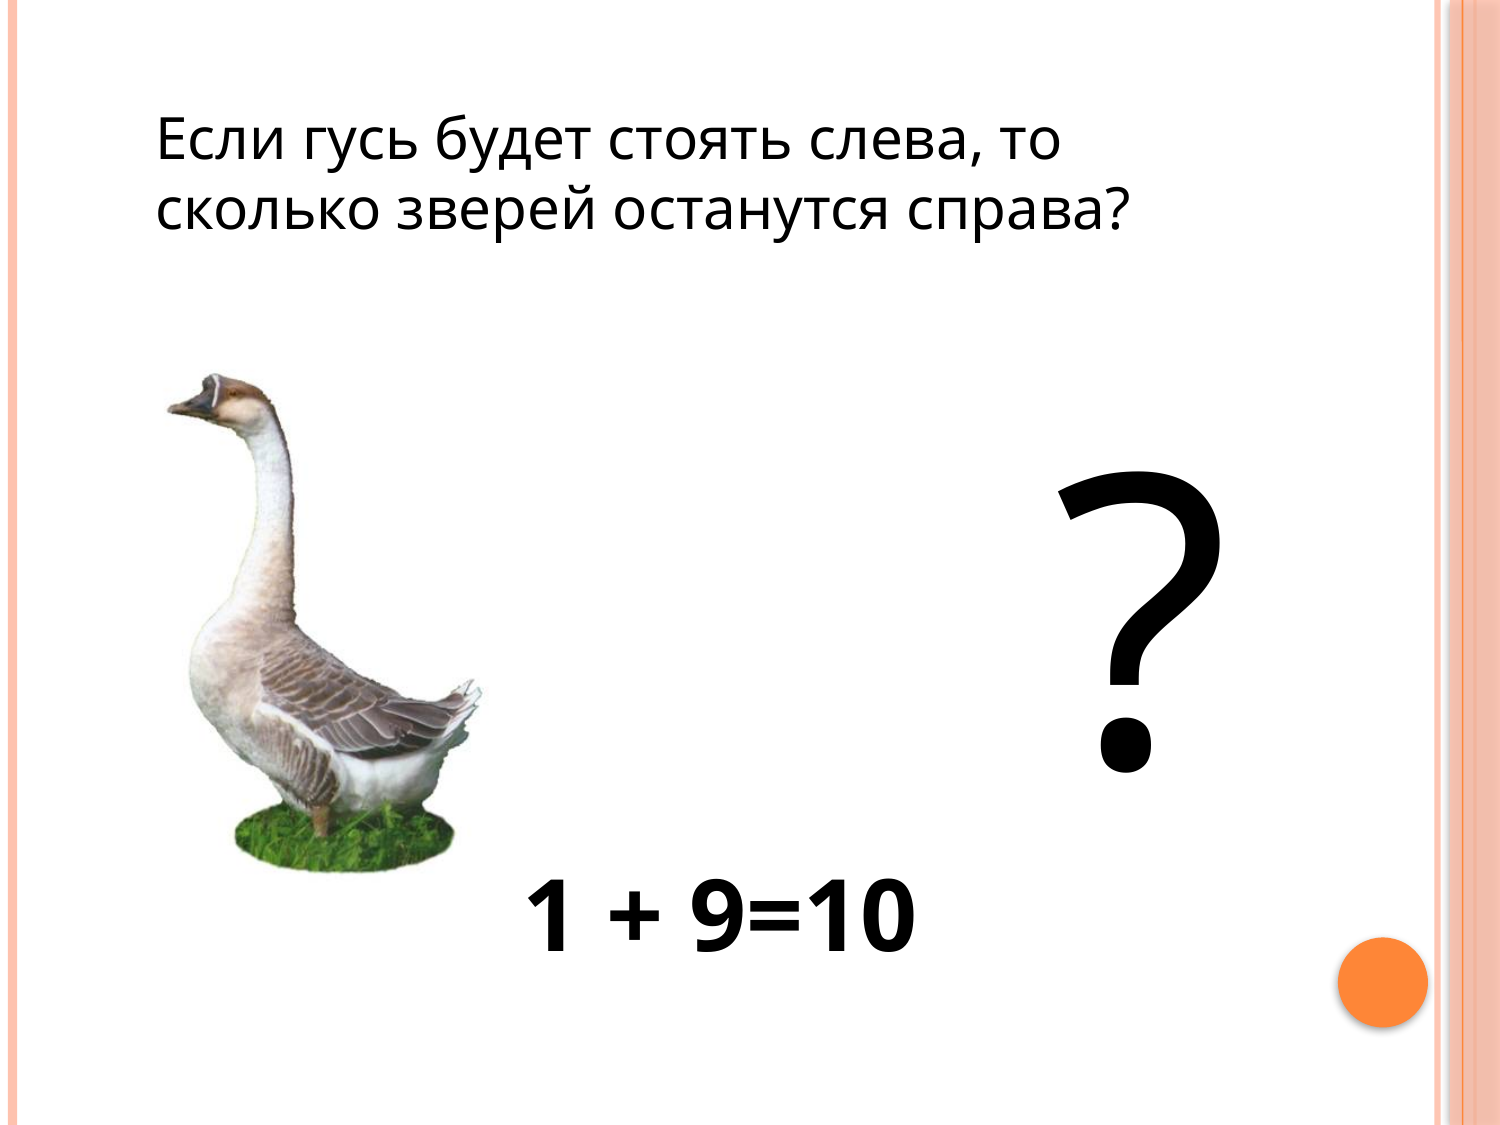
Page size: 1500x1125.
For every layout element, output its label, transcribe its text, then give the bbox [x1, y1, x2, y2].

text_box ? [902, 351, 1383, 857]
text_box Если гусь будет стоять слева, то сколько зверей останутся справа? [140, 93, 1266, 249]
picture [128, 350, 528, 892]
text_box 1 + 9=10 [222, 843, 1219, 979]
